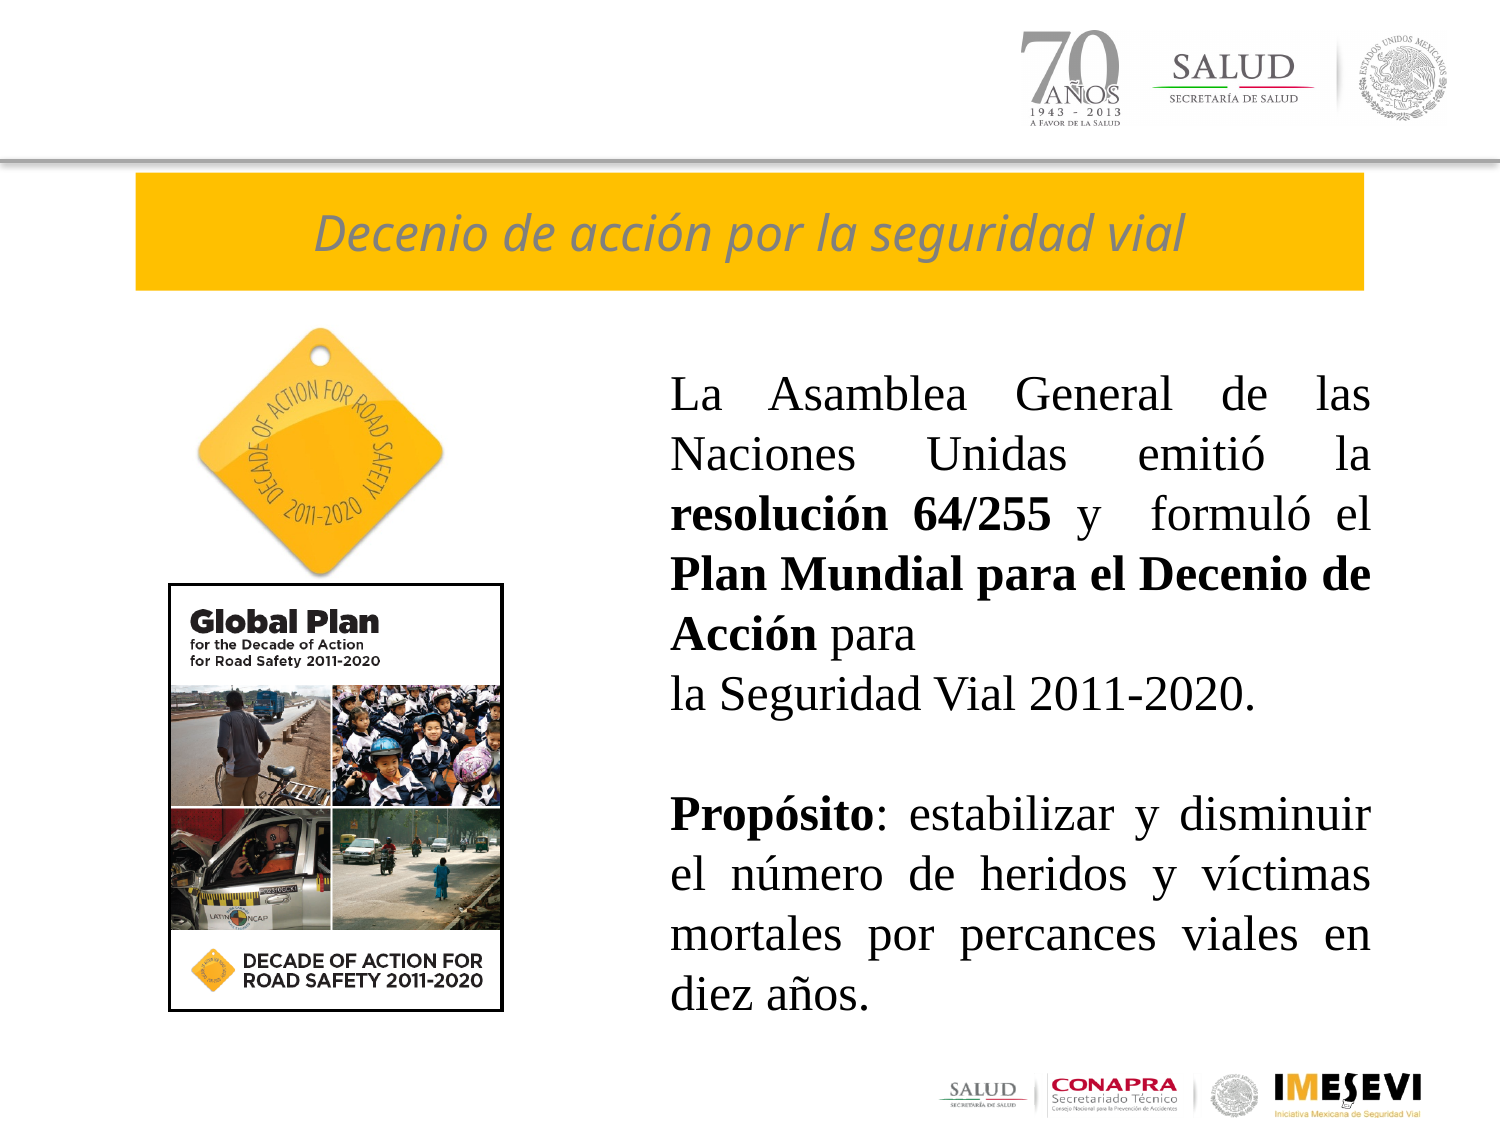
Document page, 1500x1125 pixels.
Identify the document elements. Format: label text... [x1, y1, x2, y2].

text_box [0, 30, 1500, 162]
picture [1272, 1070, 1424, 1118]
picture [931, 1070, 1259, 1118]
text_box La Asamblea General de las Naciones Unidas emitió la resolución 64/255 y formuló el Plan Mundial para el Decenio de Acción para la Seguridad Vial 2011-2020. Propósito: estabilizar y disminuir el número de heridos y víctimas mortales por percances viales en diez años. [655, 353, 1387, 1029]
picture [170, 314, 501, 1010]
text_box Decenio de acción por la seguridad vial [135, 172, 1365, 291]
